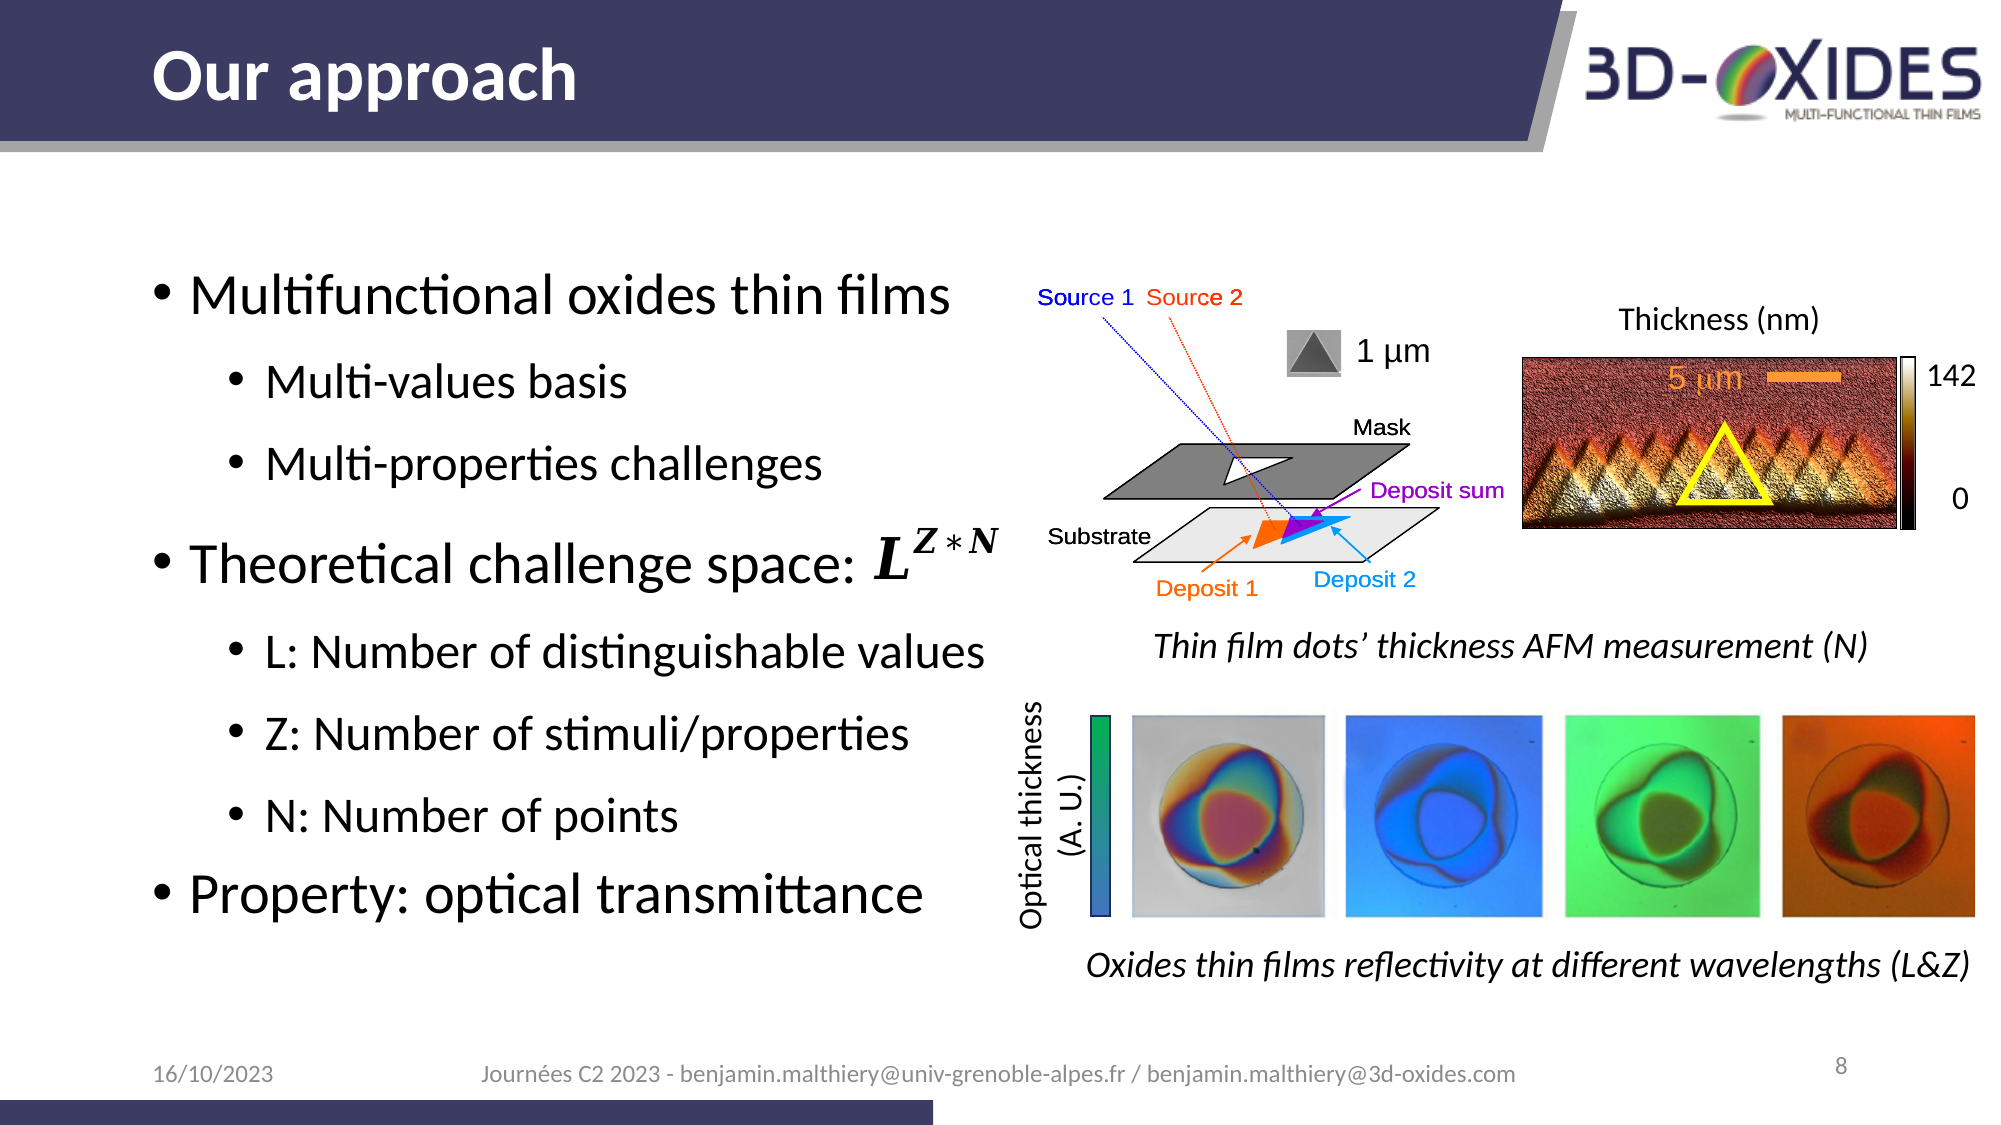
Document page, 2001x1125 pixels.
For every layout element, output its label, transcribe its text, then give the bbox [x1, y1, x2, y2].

list Multifunctional oxides thin films Multi-values basis Multi-properties challenges Theoretical challenge space: L: Number of distinguishable values Z: Number of stimuli/properties N: Number of points Property: optical transmittance [137, 234, 1863, 1014]
title Our approach [137, 23, 1226, 129]
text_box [1000, 686, 1976, 946]
footer Journées C2 2023 - benjamin.malthiery@univ-grenoble-alpes.fr / benjamin.malthiery@3d-oxides.com [458, 1042, 1542, 1103]
text_box Oxides thin films reflectivity at different wavelengths (L&Z) [1065, 932, 1992, 993]
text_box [1024, 277, 2000, 675]
slide_number 8 [1632, 1042, 1863, 1103]
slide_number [137, 1042, 368, 1099]
text_box [0, 1099, 934, 1125]
picture [1581, 34, 1988, 130]
